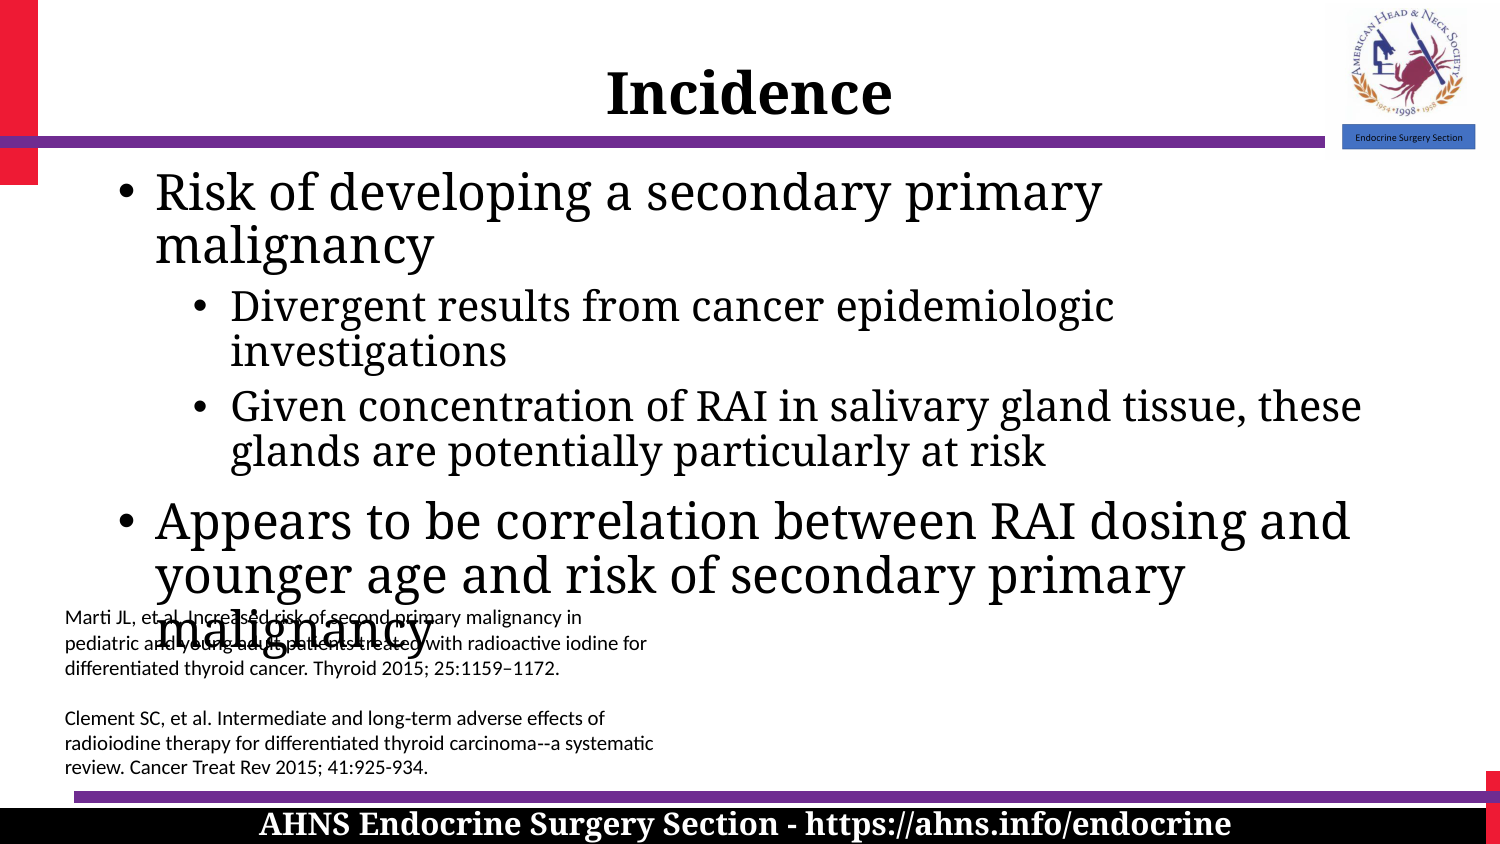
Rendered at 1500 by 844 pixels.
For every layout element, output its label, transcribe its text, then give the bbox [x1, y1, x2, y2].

list Incidence [193, 0, 1307, 135]
list Risk of developing a secondary primary malignancy Divergent results from cancer epidemiologic investigations Given concentration of RAI in salivary gland tissue, these glands are potentially particularly at risk Appears to be correlation between RAI dosing and younger age and risk of secondary primary malignancy [103, 159, 1397, 772]
text_box Marti JL, et al. Increased risk of second primary malignancy in pediatric and young adult patients treated with radioactive iodine for differentiated thyroid cancer. Thyroid 2015; 25:1159–1172. Clement SC, et al. Intermediate and long‐term adverse effects of radioiodine therapy for differentiated thyroid carcinoma‐‐a systematic review. Cancer Treat Rev 2015; 41:925-934. [50, 596, 675, 787]
